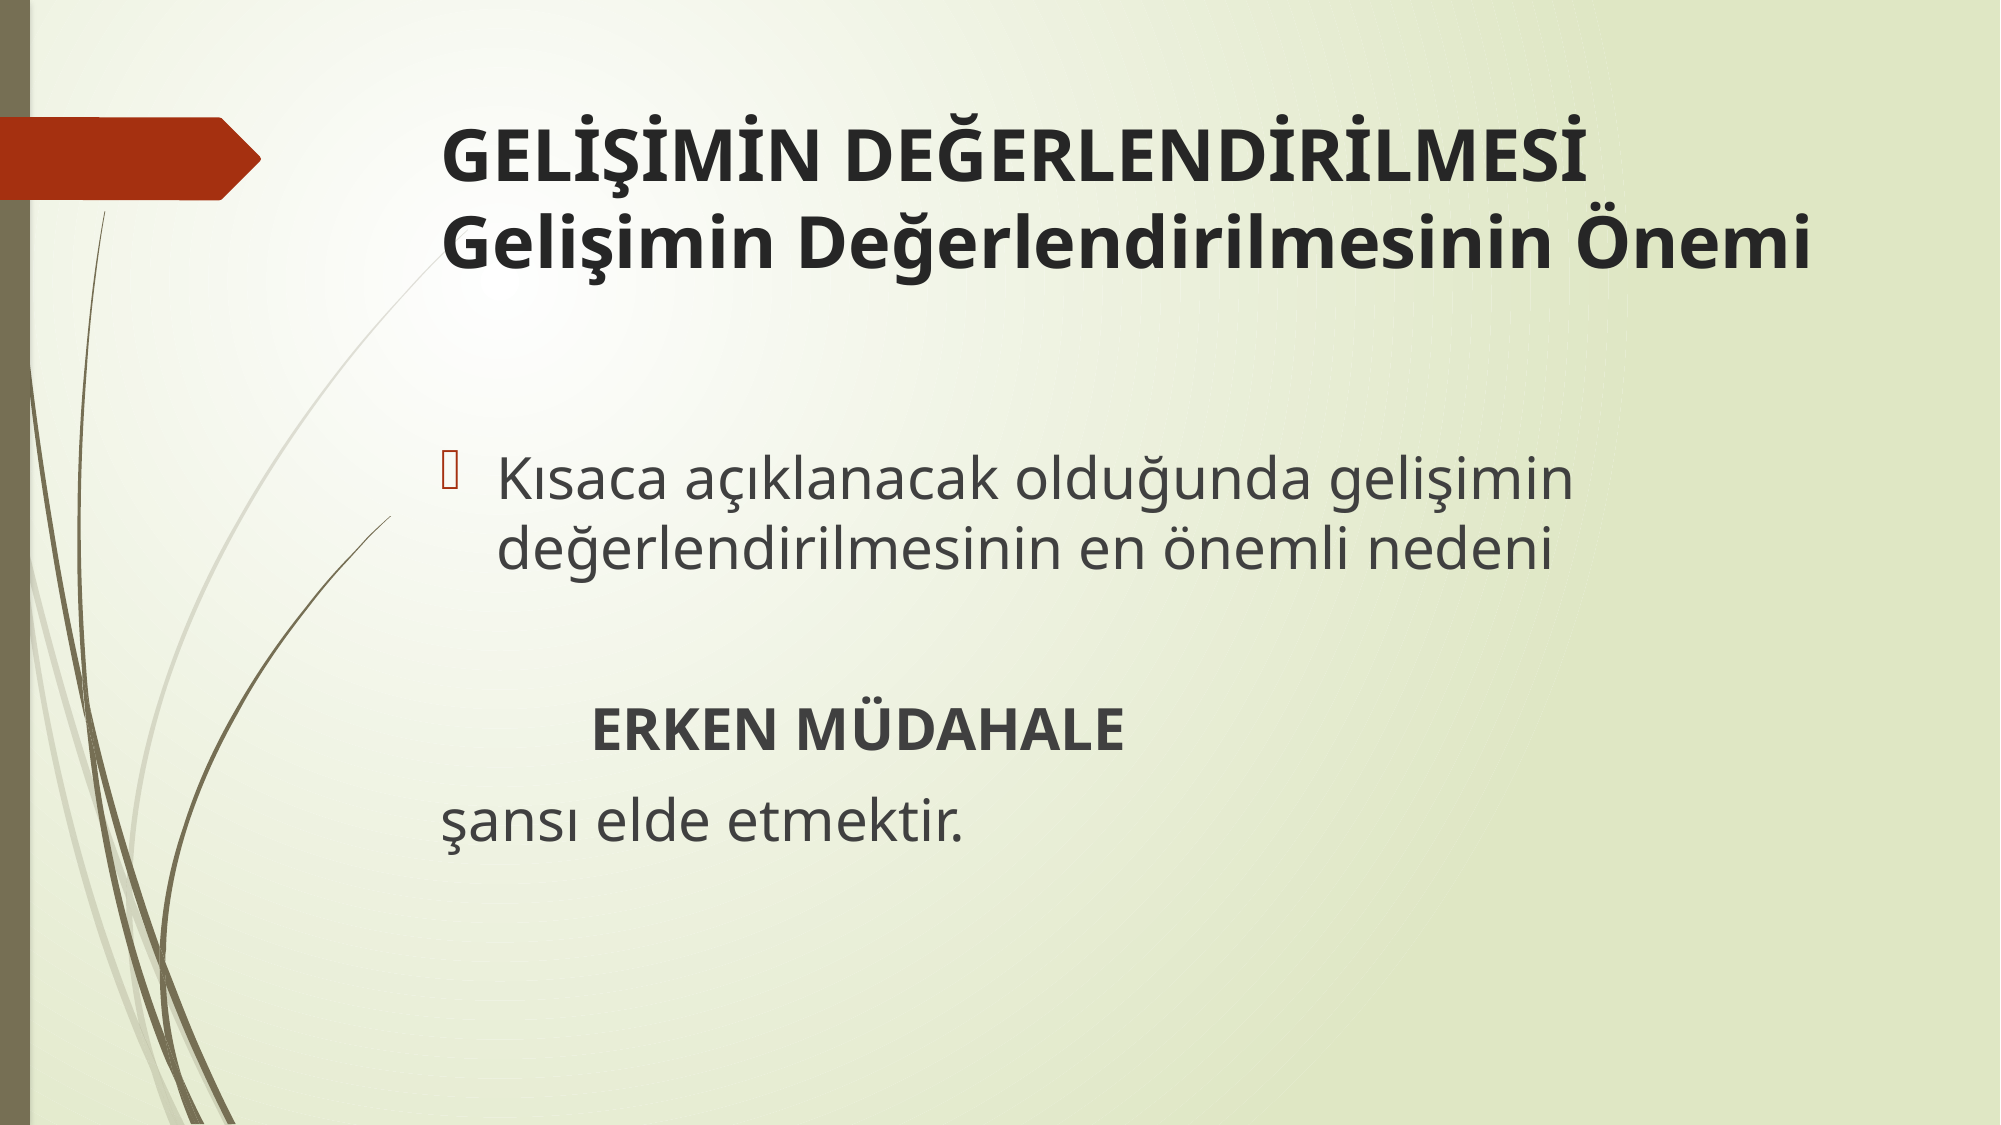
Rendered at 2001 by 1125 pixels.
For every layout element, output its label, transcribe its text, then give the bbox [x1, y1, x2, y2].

title GELİŞİMİN DEĞERLENDİRİLMESİ Gelişimin Değerlendirilmesinin Önemi [425, 102, 1888, 313]
list Kısaca açıklanacak olduğunda gelişimin değerlendirilmesinin en önemli nedeni ERKEN MÜDAHALE şansı elde etmektir. [425, 433, 1888, 1054]
